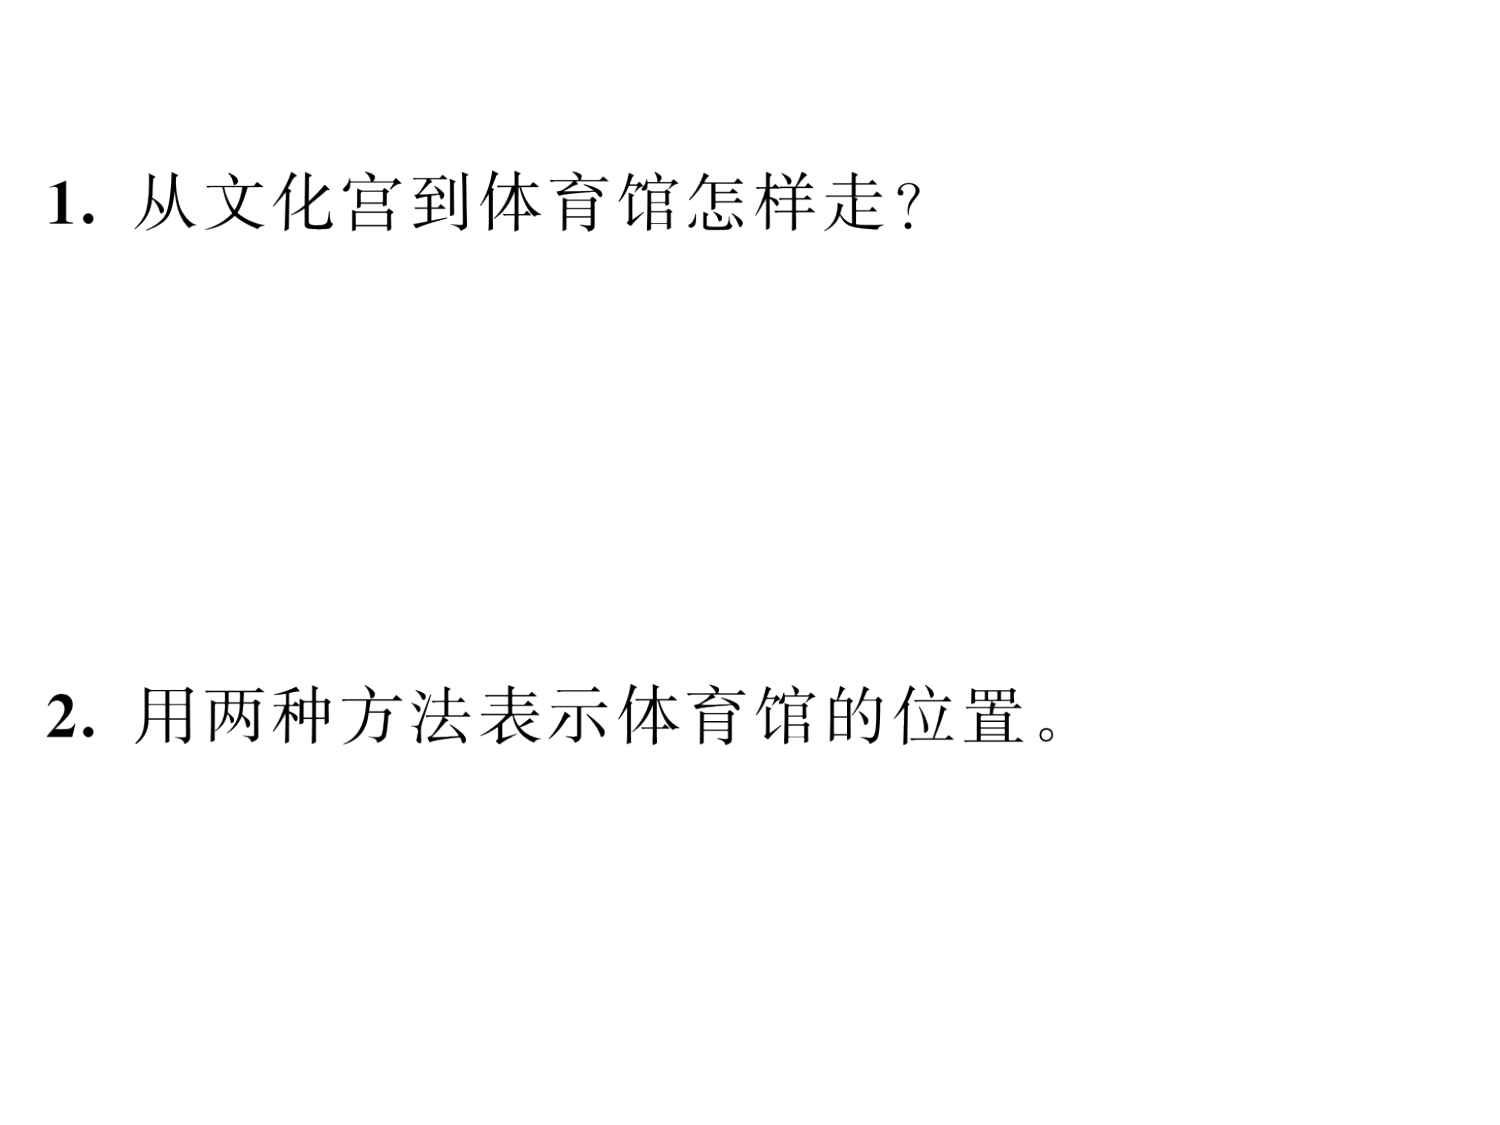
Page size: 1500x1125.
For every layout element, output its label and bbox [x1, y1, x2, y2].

picture [41, 125, 1459, 1034]
